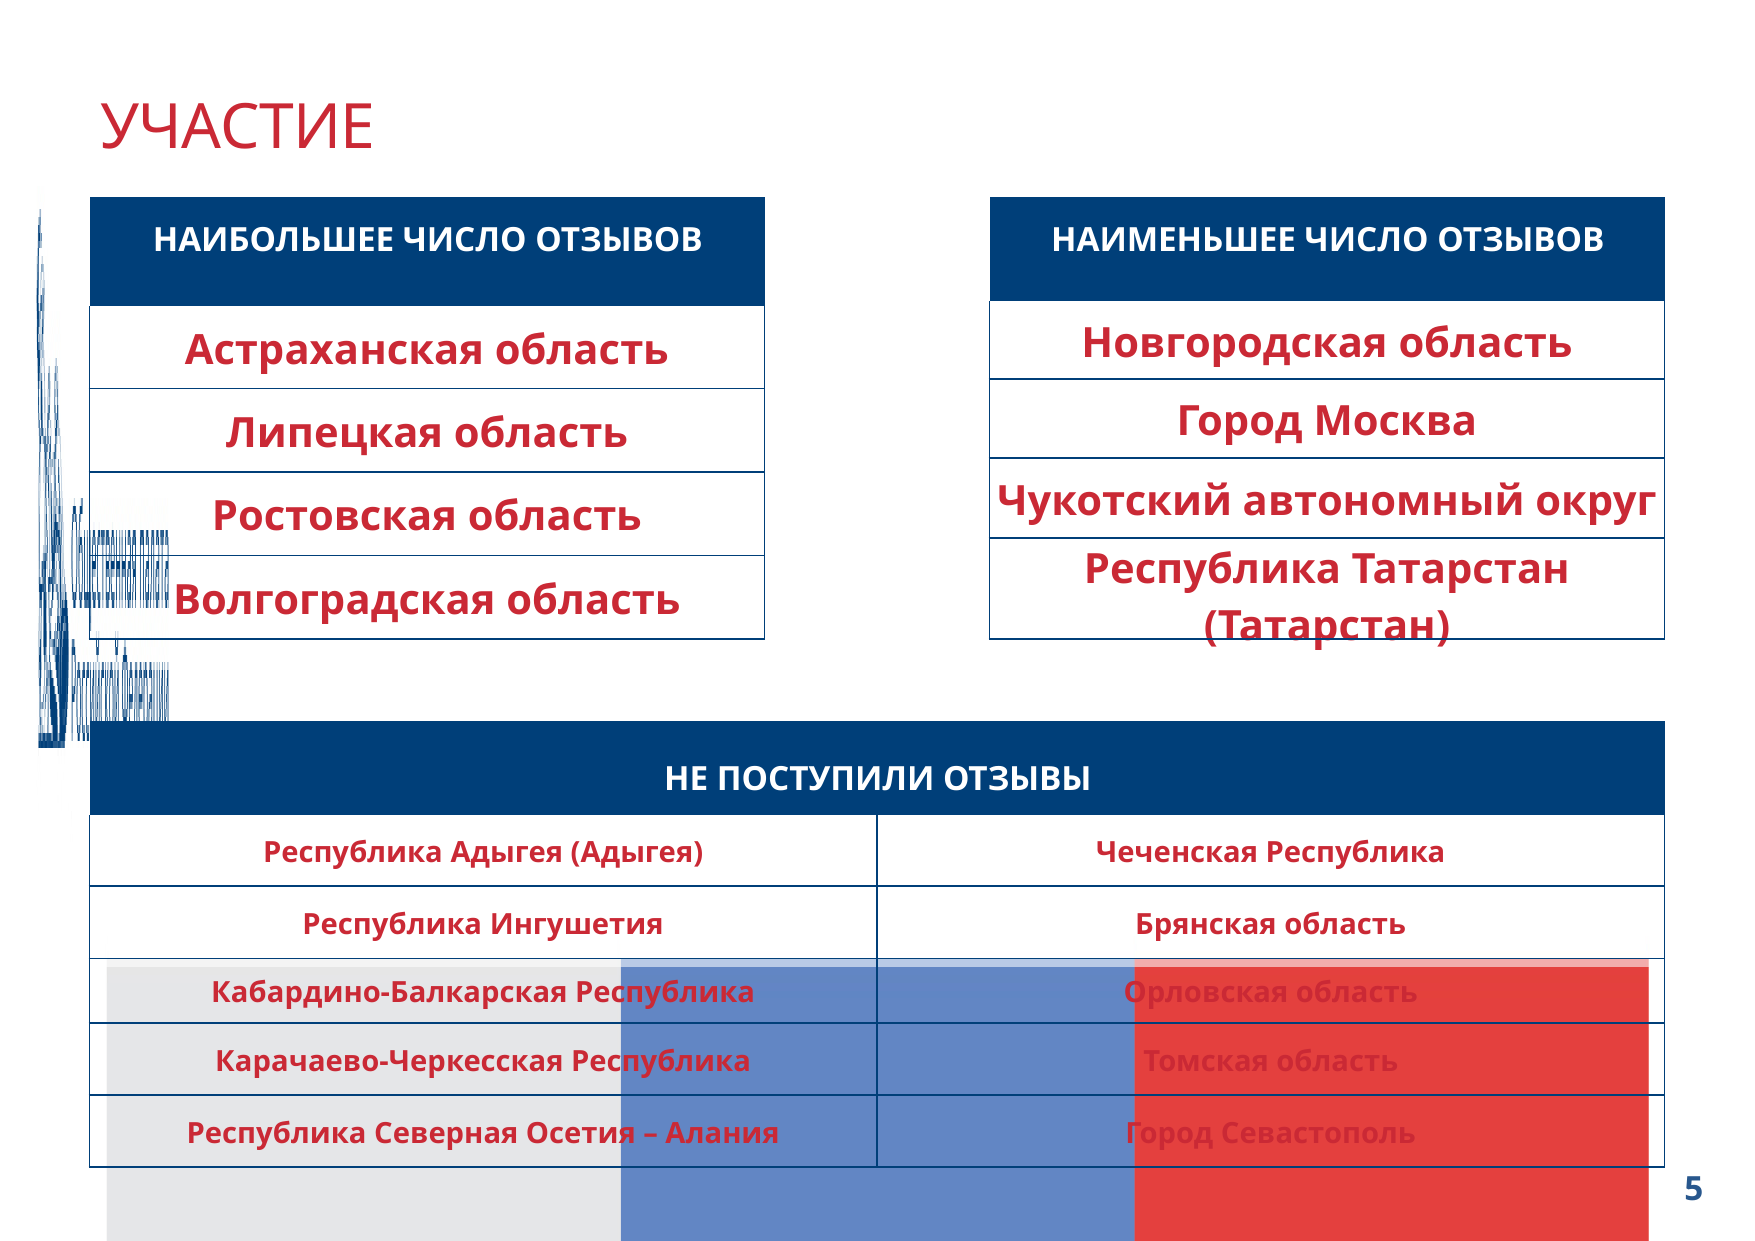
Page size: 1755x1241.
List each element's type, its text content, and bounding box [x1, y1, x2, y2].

table_cell Республика Адыгея (Адыгея) [90, 815, 876, 885]
table_header НАИМЕНЬШЕЕ ЧИСЛО ОТЗЫВОВ [990, 197, 1665, 301]
table_cell Город Москва [990, 380, 1664, 457]
table_cell Карачаево-Черкесская Республика [90, 1024, 876, 1094]
table_header НАИБОЛЬШЕЕ ЧИСЛО ОТЗЫВОВ [90, 197, 765, 306]
table_cell Республика Татарстан (Татарстан) [990, 539, 1664, 638]
table_cell Чеченская Республика [878, 815, 1664, 885]
table_cell Орловская область [878, 959, 1664, 1022]
table_cell Город Севастополь [878, 1096, 1664, 1166]
table_cell Астраханская область [90, 306, 764, 388]
table_cell Липецкая область [90, 389, 764, 471]
picture [0, 0, 1755, 1241]
table_cell Томская область [878, 1024, 1664, 1094]
table_cell Кабардино-Балкарская Республика [90, 959, 876, 1022]
table_cell Республика Ингушетия [90, 887, 876, 958]
title УЧАСТИЕ [98, 83, 1428, 293]
table_cell Волгоградская область [90, 556, 764, 638]
table_cell Новгородская область [990, 301, 1664, 378]
table_cell Чукотский автономный округ [990, 459, 1664, 537]
table_cell Республика Северная Осетия – Алания [90, 1096, 876, 1166]
table_cell Ростовская область [90, 473, 764, 555]
table_header НЕ ПОСТУПИЛИ ОТЗЫВЫ [90, 721, 1665, 815]
slide_number 5 [1680, 1162, 1726, 1241]
table_cell Брянская область [878, 887, 1664, 958]
